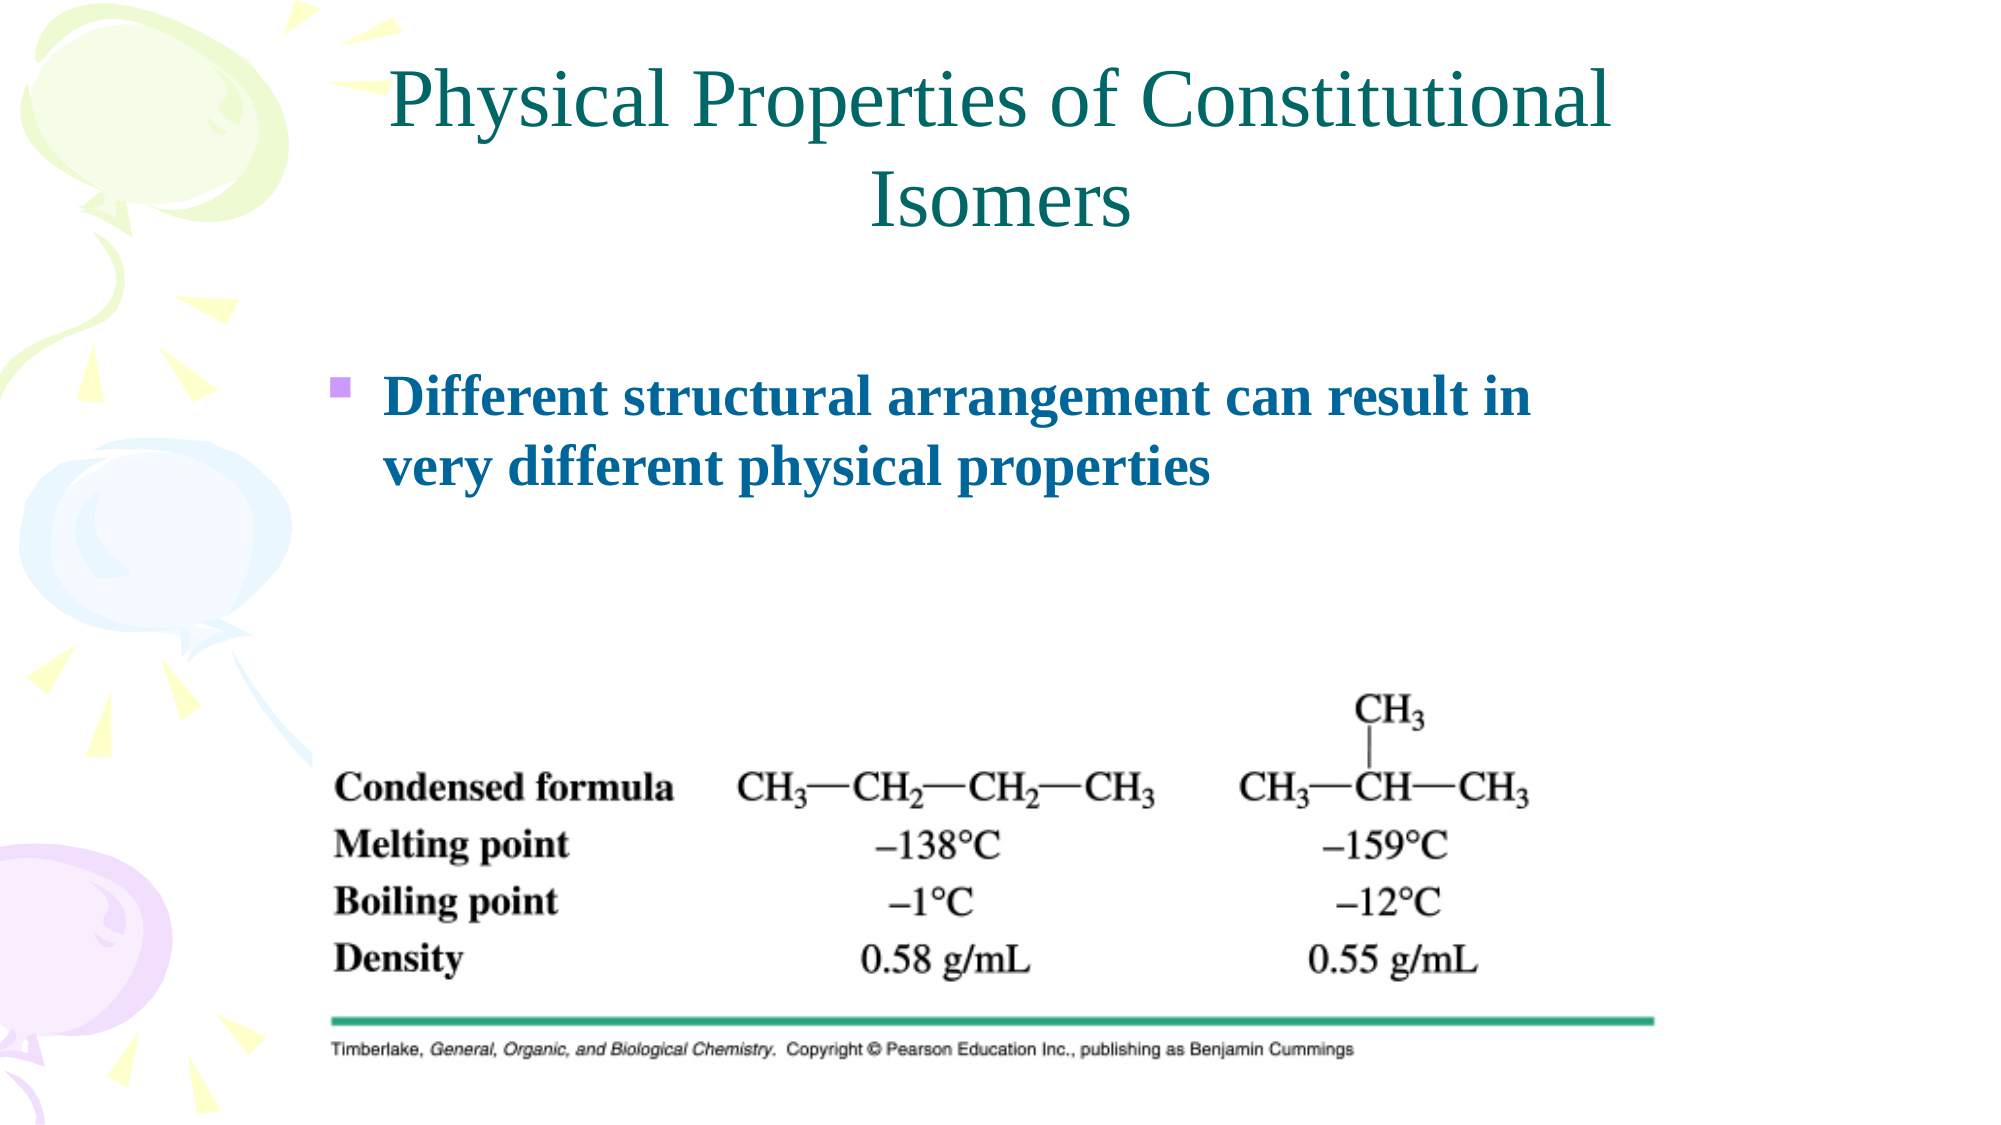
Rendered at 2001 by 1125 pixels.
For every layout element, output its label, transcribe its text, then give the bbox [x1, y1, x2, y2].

text_box Different structural arrangement can result in very different physical properties [312, 349, 1600, 519]
text_box Physical Properties of Constitutional Isomers [362, 62, 1641, 250]
picture [312, 674, 1669, 1076]
